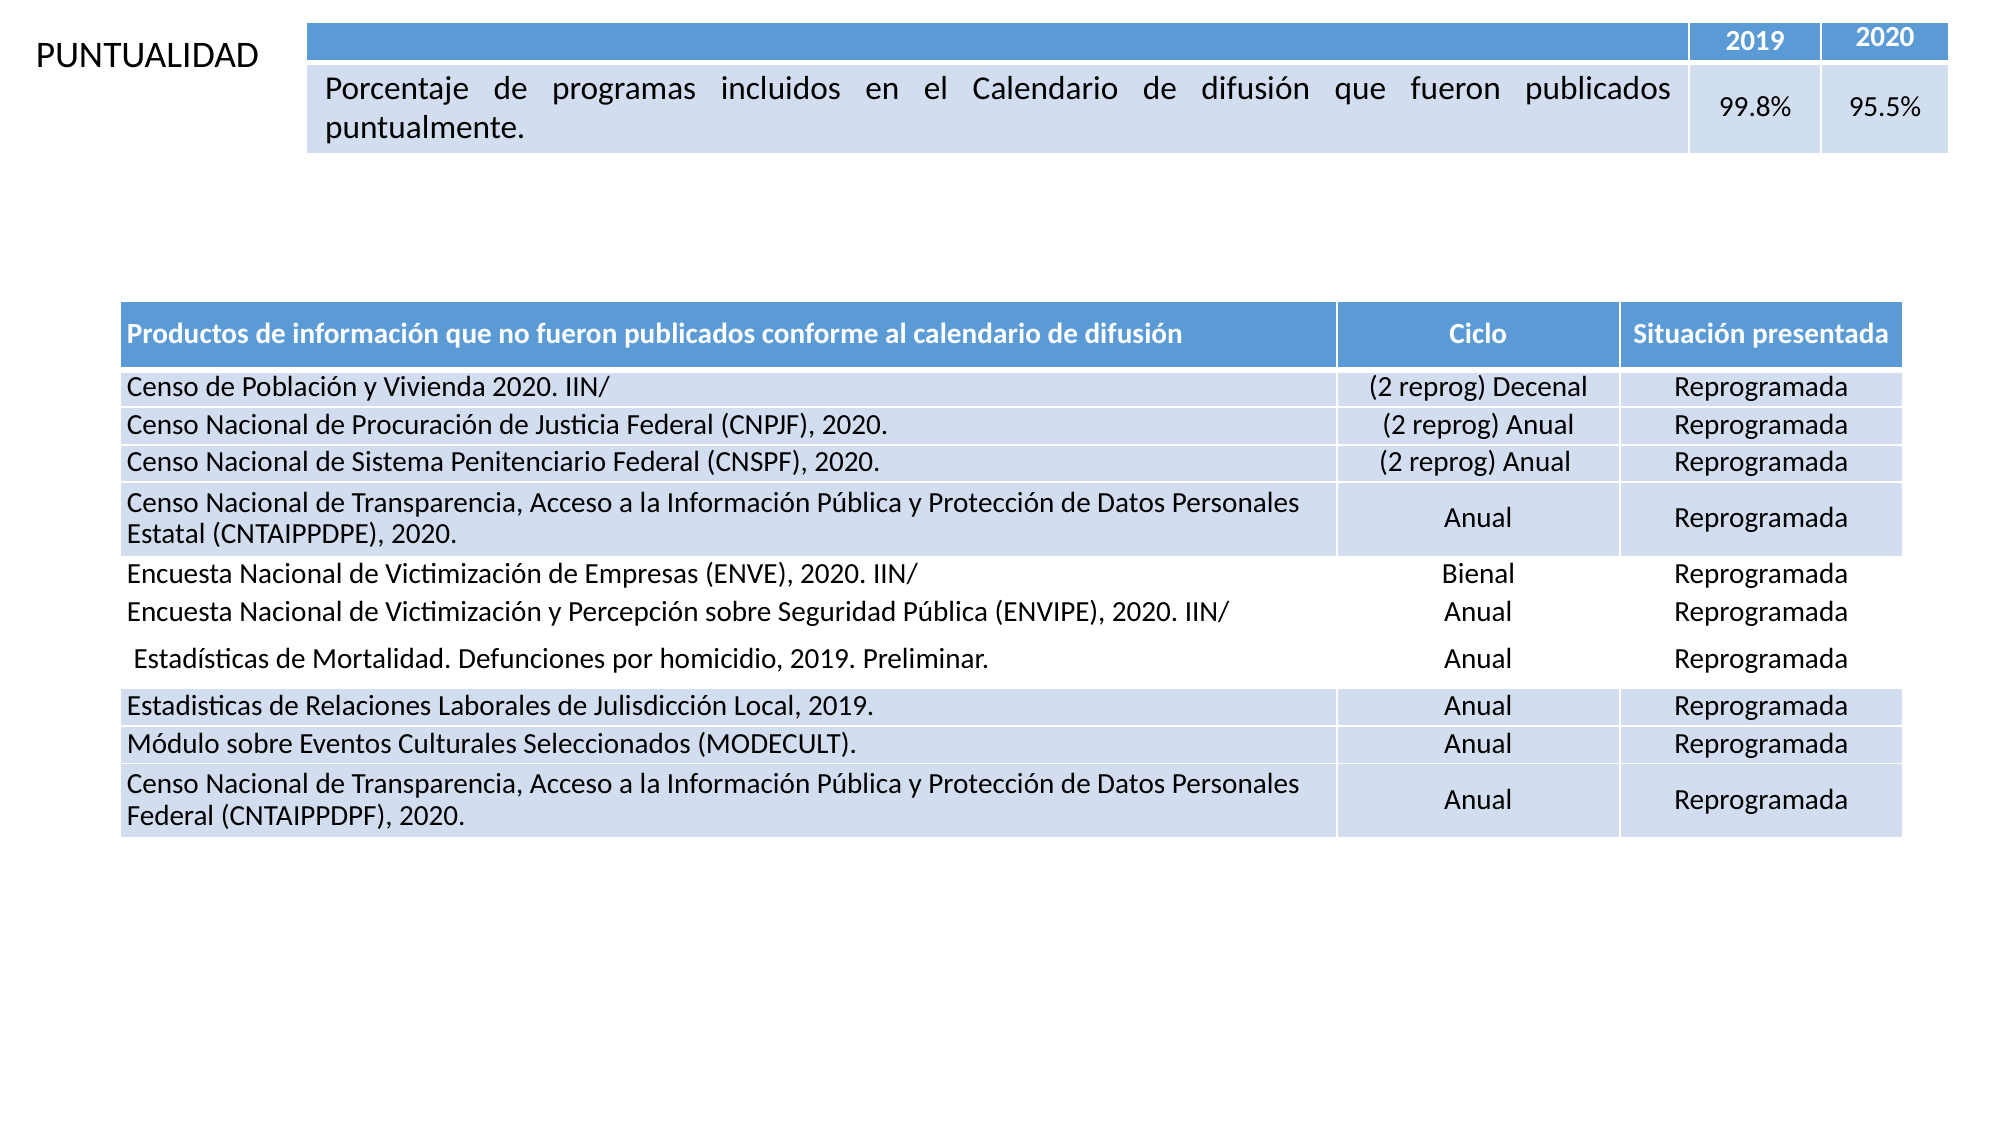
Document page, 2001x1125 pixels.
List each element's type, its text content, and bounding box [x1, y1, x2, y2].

table_header [307, 23, 1688, 60]
table_cell Encuesta Nacional de Victimización de Empresas (ENVE), 2020. IIN/ [121, 558, 1336, 593]
table_cell Censo Nacional de Transparencia, Acceso a la Información Pública y Protección de Datos Personales Federal (CNTAIPPDPF), 2020. [121, 764, 1336, 837]
table_cell Reprogramada [1621, 595, 1902, 631]
table_cell Anual [1338, 483, 1619, 556]
table_cell Estadísticas de Mortalidad. Defunciones por homicidio, 2019. Preliminar. [121, 633, 1336, 688]
table_cell 95.5% [1822, 65, 1948, 153]
table_cell Censo Nacional de Procuración de Justicia Federal (CNPJF), 2020. [121, 408, 1336, 444]
table_cell Reprogramada [1621, 446, 1902, 481]
table_cell Censo de Población y Vivienda 2020. IIN/ [121, 373, 1336, 406]
table_cell Anual [1338, 689, 1619, 725]
table_header Productos de información que no fueron publicados conforme al calendario de difusión [121, 302, 1336, 367]
table_cell Anual [1338, 595, 1619, 631]
table_cell Anual [1338, 764, 1619, 837]
table_cell (2 reprog) Anual [1338, 408, 1619, 444]
table_cell Módulo sobre Eventos Culturales Seleccionados (MODECULT). [121, 727, 1336, 763]
table_cell (2 reprog) Decenal [1338, 373, 1619, 406]
table_cell (2 reprog) Anual [1338, 446, 1619, 481]
table_cell Reprogramada [1621, 689, 1902, 725]
table_cell Porcentaje de programas incluidos en el Calendario de difusión que fueron publicados puntualmente. [307, 65, 1688, 153]
table_cell Censo Nacional de Sistema Penitenciario Federal (CNSPF), 2020. [121, 446, 1336, 481]
table_cell Anual [1338, 727, 1619, 763]
table_cell Censo Nacional de Transparencia, Acceso a la Información Pública y Protección de Datos Personales Estatal (CNTAIPPDPE), 2020. [121, 483, 1336, 556]
table_cell Reprogramada [1621, 373, 1902, 406]
table_cell Anual [1338, 633, 1619, 688]
table_cell Reprogramada [1621, 408, 1902, 444]
table_header 2020 [1822, 23, 1948, 60]
table_cell Reprogramada [1621, 558, 1902, 593]
table_cell Reprogramada [1621, 727, 1902, 763]
table_cell Reprogramada [1621, 633, 1902, 688]
table_cell Reprogramada [1621, 483, 1902, 556]
table_cell Estadisticas de Relaciones Laborales de Julisdicción Local, 2019. [121, 689, 1336, 725]
table_header 2019 [1690, 23, 1820, 60]
table_cell Bienal [1338, 558, 1619, 593]
table_cell 99.8% [1690, 65, 1820, 153]
table_cell Encuesta Nacional de Victimización y Percepción sobre Seguridad Pública (ENVIPE), 2020. IIN/ [121, 595, 1336, 631]
table_cell Reprogramada [1621, 764, 1902, 837]
table_header Situación presentada [1621, 302, 1902, 367]
table_header Ciclo [1338, 302, 1619, 367]
text_box PUNTUALIDAD [0, 22, 305, 82]
